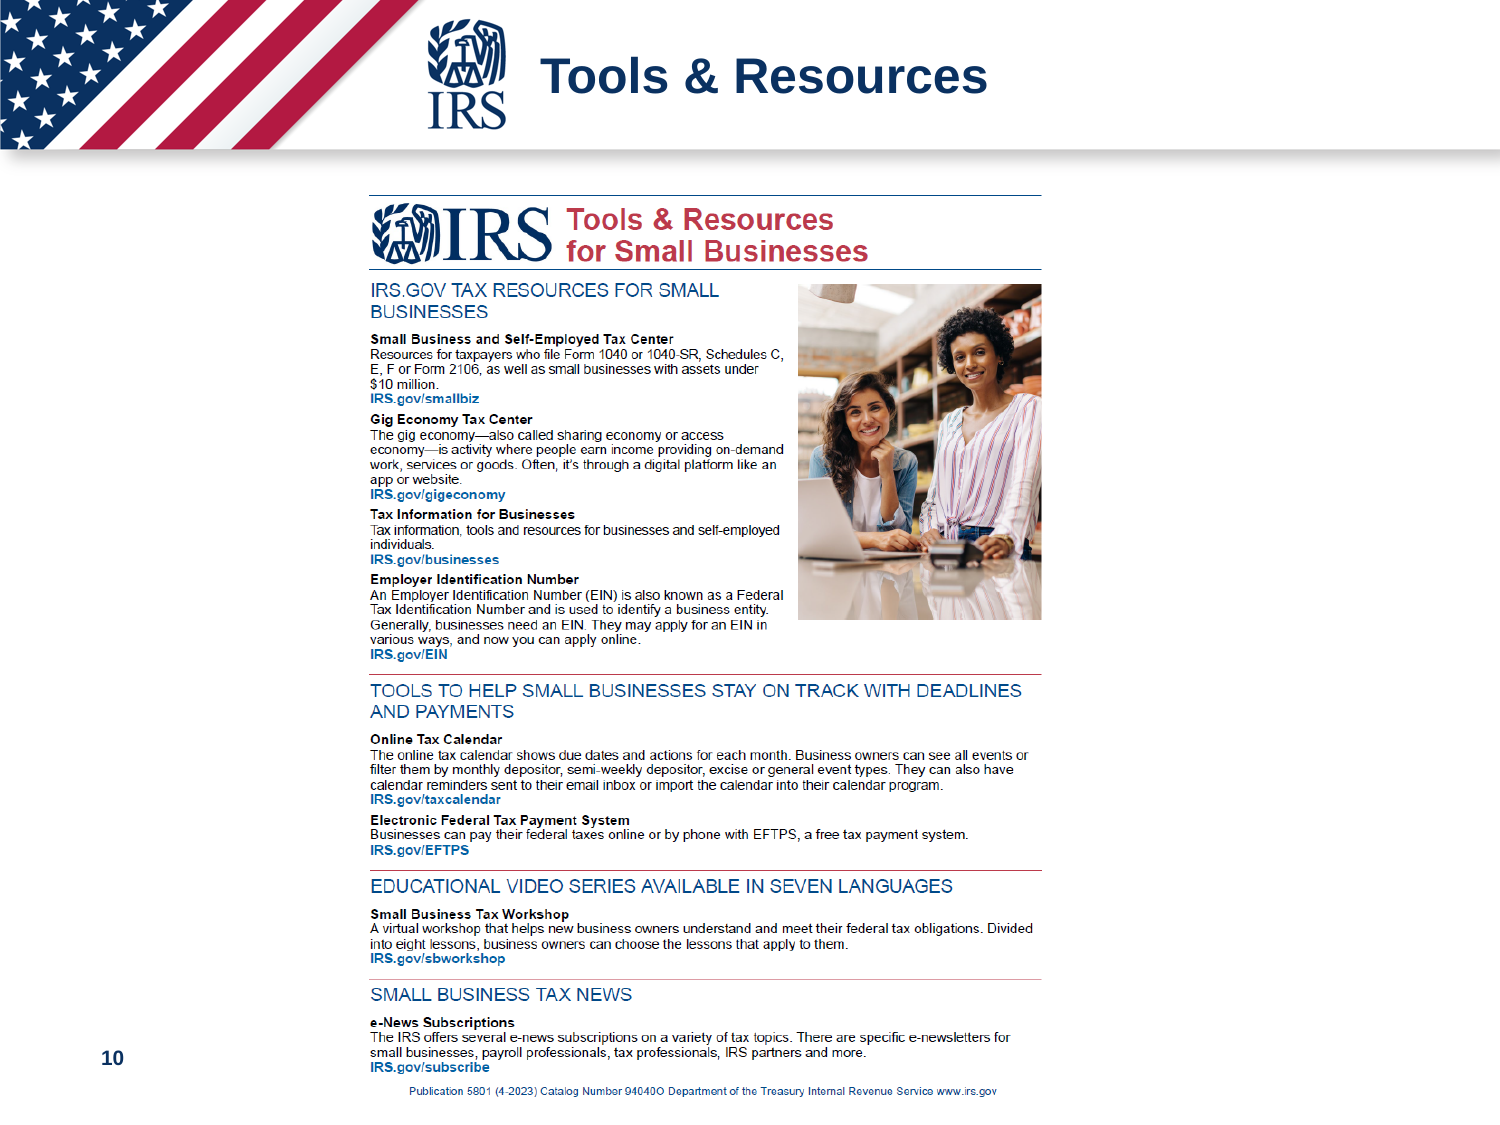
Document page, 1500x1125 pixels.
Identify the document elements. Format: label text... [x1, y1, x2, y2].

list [327, 195, 1080, 1102]
title Tools & Resources [525, 21, 1425, 134]
slide_number 10 [75, 1027, 150, 1088]
picture [0, 0, 1500, 1125]
